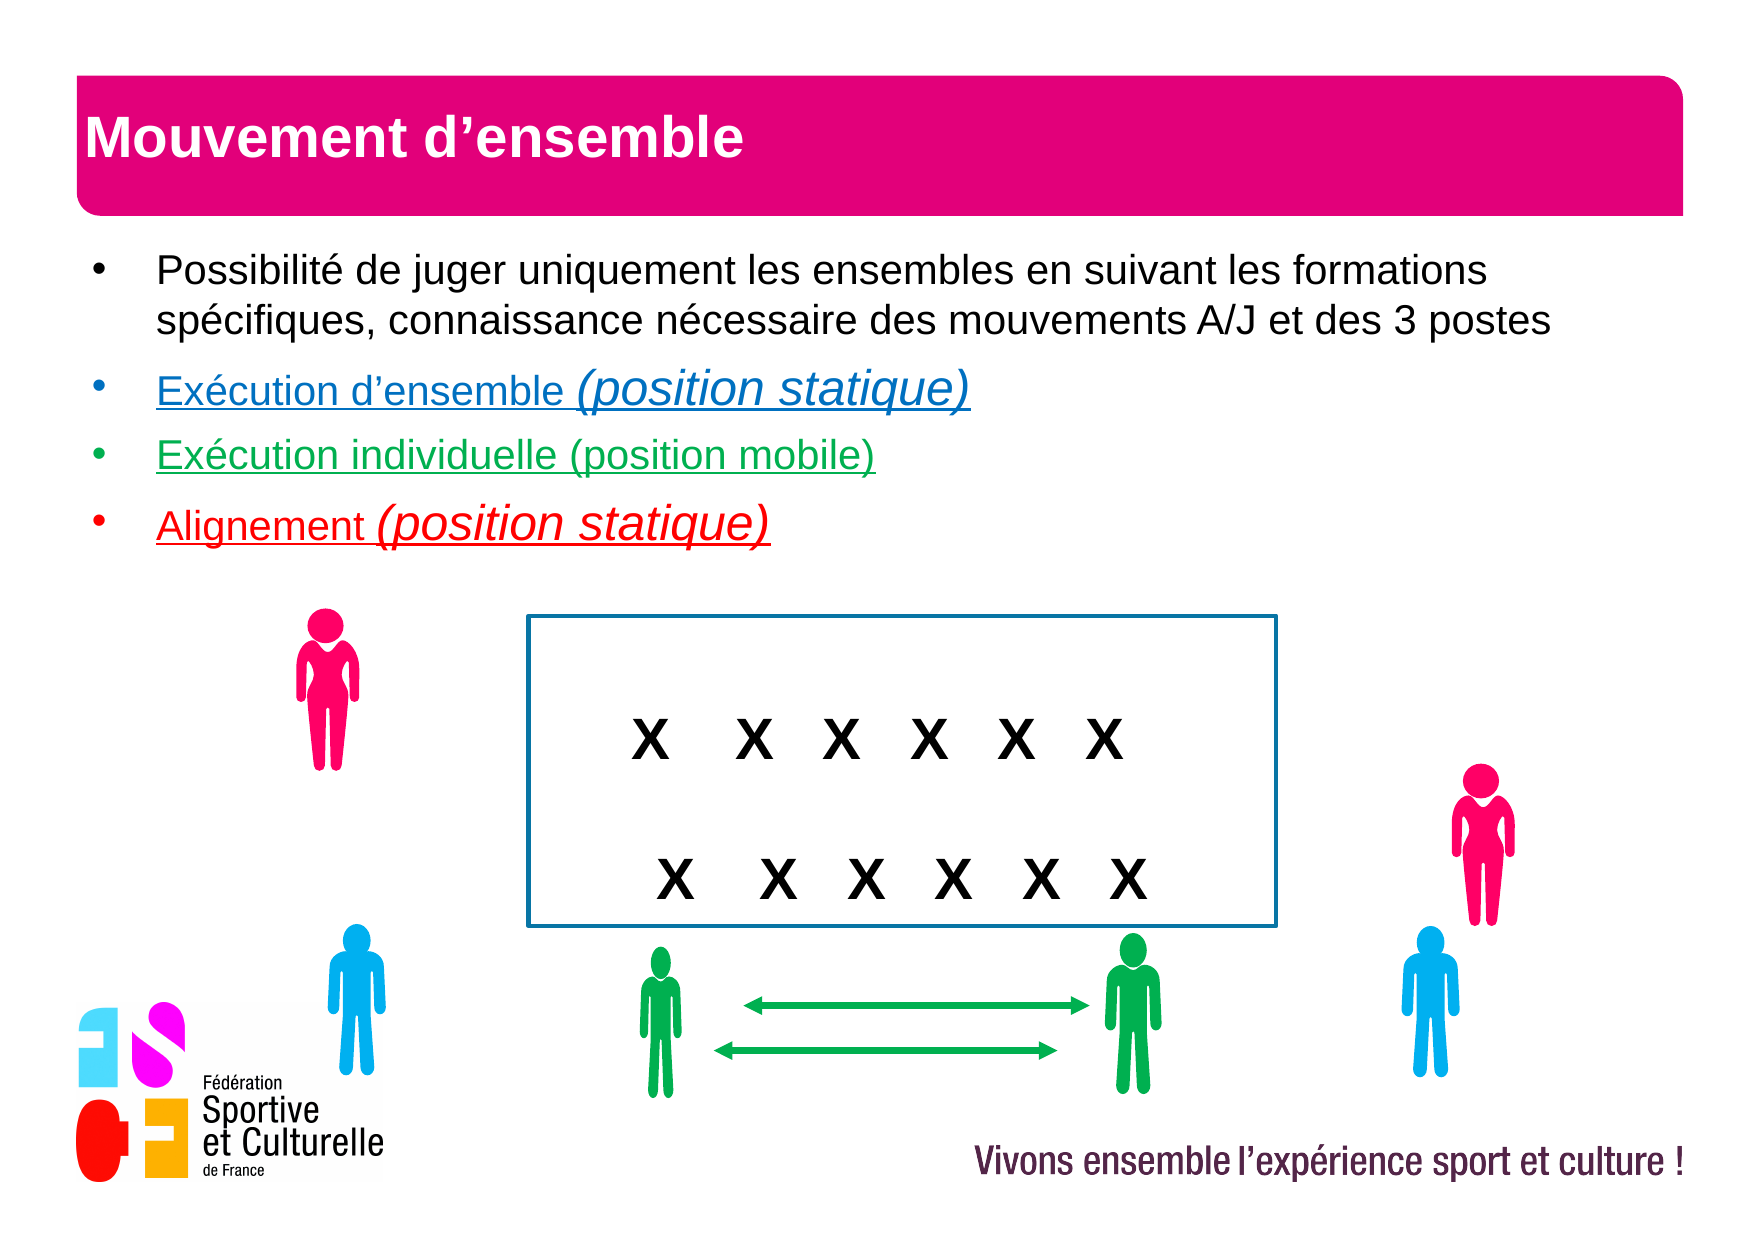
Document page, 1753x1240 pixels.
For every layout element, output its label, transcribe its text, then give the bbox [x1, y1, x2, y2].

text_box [1451, 763, 1515, 927]
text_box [327, 923, 387, 1076]
picture [76, 1002, 383, 1182]
picture [974, 1144, 1682, 1182]
text_box [713, 1044, 1058, 1057]
text_box Possibilité de juger uniquement les ensembles en suivant les formations spécifiques, connaissance nécessaire des mouvements A/J et des 3 postes Exécution d’ensemble (position statique) Exécution individuelle (position mobile) Alignement (position statique) [84, 235, 1676, 797]
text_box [639, 946, 682, 1099]
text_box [1104, 932, 1162, 1095]
title Mouvement d’ensemble [76, 75, 1684, 217]
text_box [743, 999, 1090, 1012]
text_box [1401, 925, 1460, 1078]
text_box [528, 615, 1277, 927]
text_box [296, 608, 360, 771]
